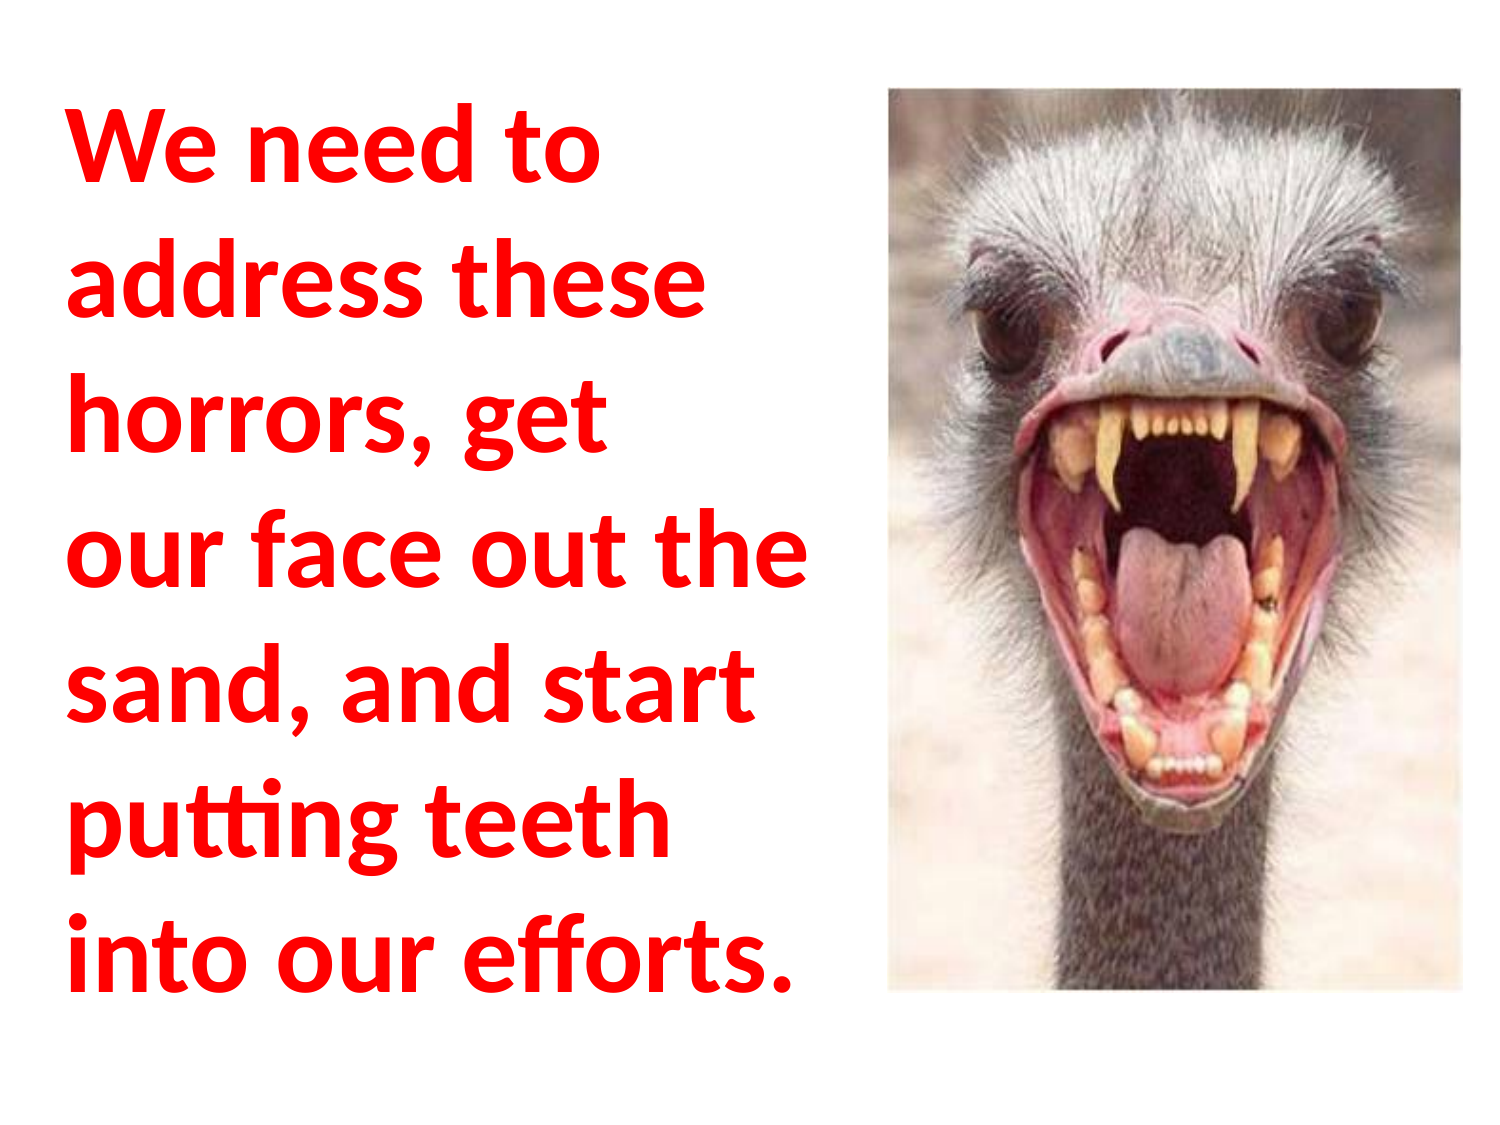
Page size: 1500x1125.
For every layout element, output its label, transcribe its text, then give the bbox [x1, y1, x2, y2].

picture [887, 87, 1463, 993]
text_box We need to address these horrors, get our face out the sand, and start putting teeth into our efforts. [49, 62, 875, 1023]
